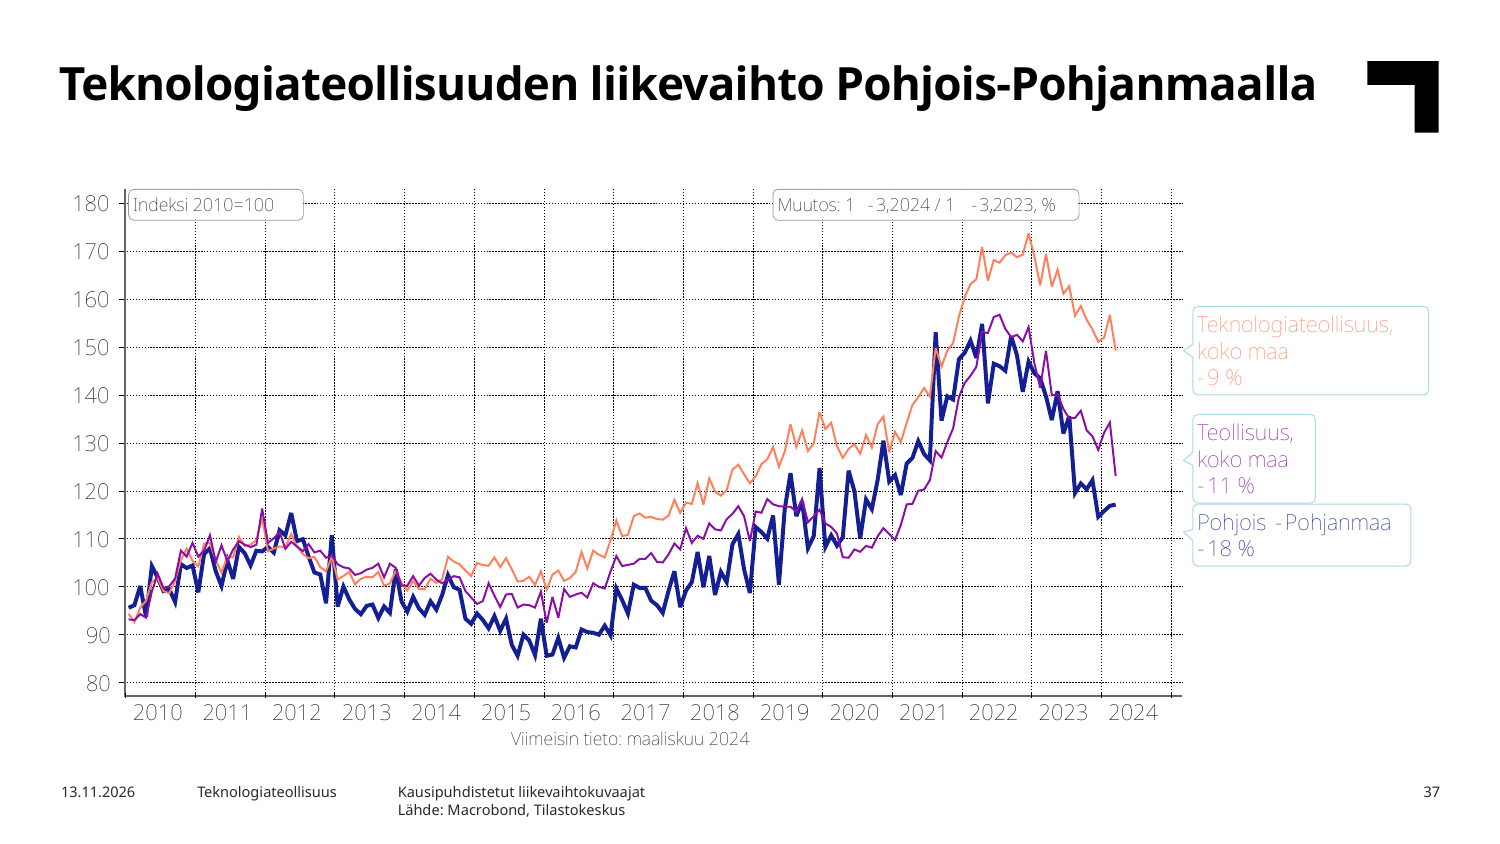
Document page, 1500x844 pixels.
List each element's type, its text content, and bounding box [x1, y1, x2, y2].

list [63, 180, 1438, 763]
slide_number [46, 775, 182, 803]
list Kausipuhdistetut liikevaihtokuvaajat Lähde: Macrobond, Tilastokeskus [382, 775, 871, 803]
footer Teknologiateollisuus [182, 775, 382, 803]
list Teknologiateollisuuden liikevaihto Pohjois-Pohjanmaalla [41, 46, 1353, 181]
slide_number 37 [1313, 775, 1456, 803]
